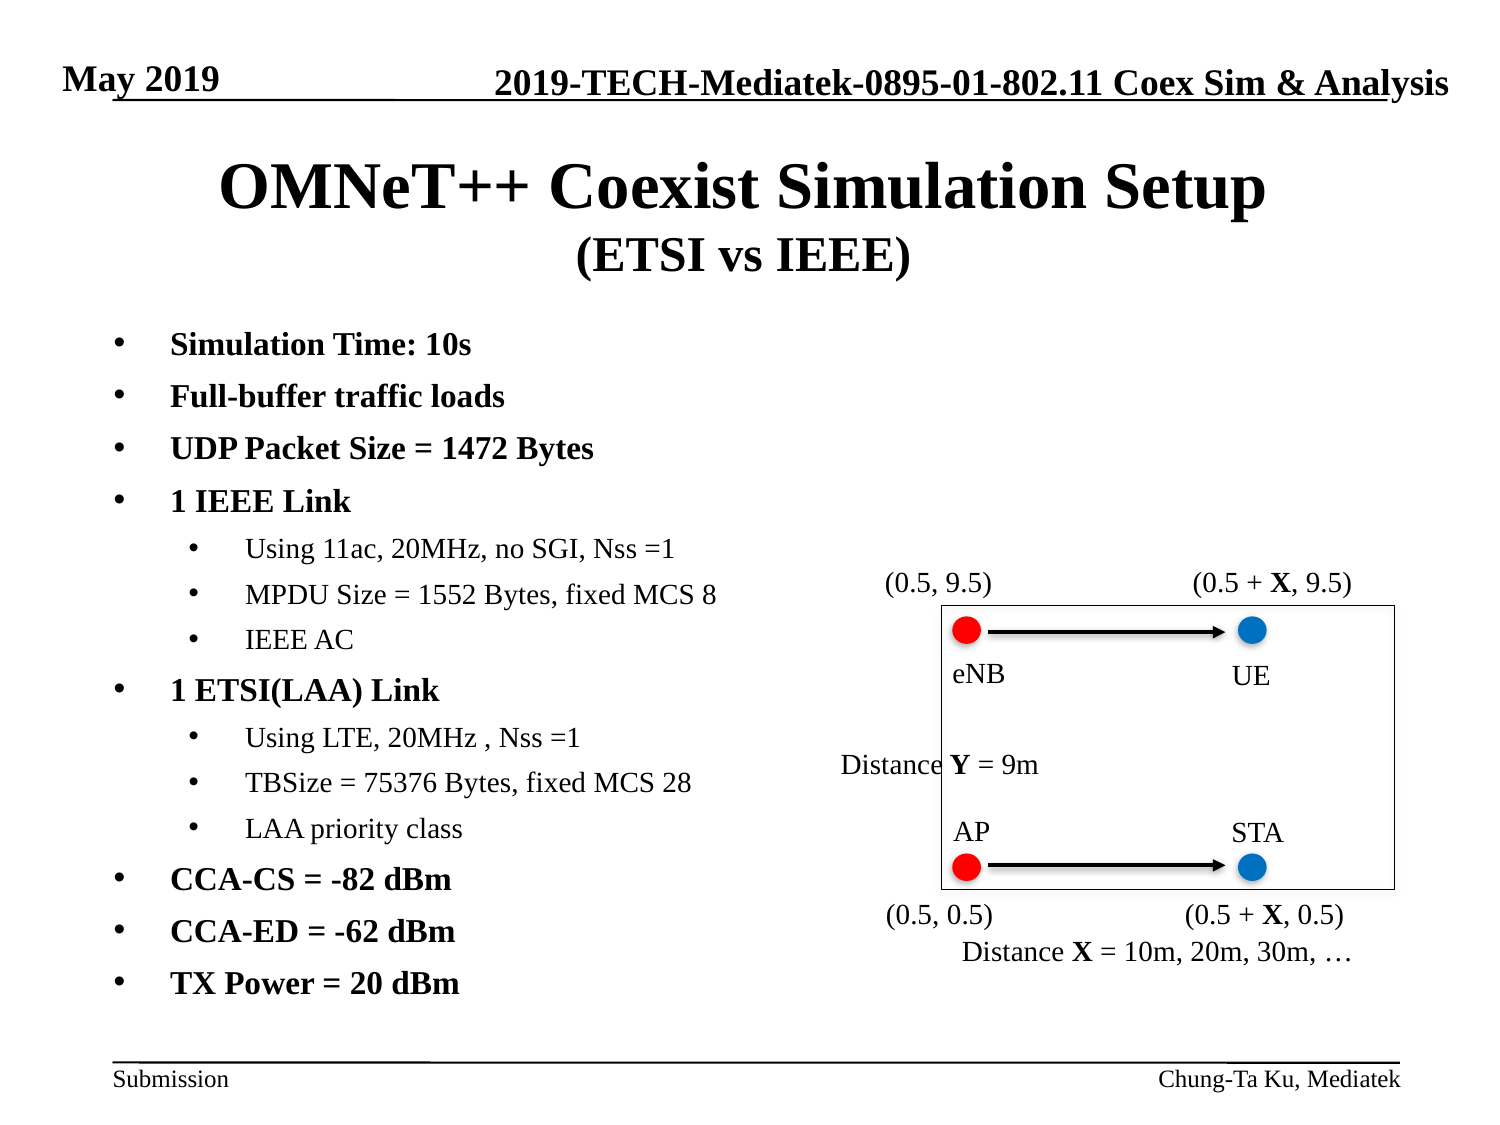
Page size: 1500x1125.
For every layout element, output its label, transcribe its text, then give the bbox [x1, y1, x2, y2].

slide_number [62, 54, 371, 100]
list Simulation Time: 10s Full-buffer traffic loads UDP Packet Size = 1472 Bytes 1 IEEE Link Using 11ac, 20MHz, no SGI, Nss =1 MPDU Size = 1552 Bytes, fixed MCS 8 IEEE AC 1 ETSI(LAA) Link Using LTE, 20MHz , Nss =1 TBSize = 75376 Bytes, fixed MCS 28 LAA priority class CCA-CS = -82 dBm CCA-ED = -62 dBm TX Power = 20 dBm [98, 314, 1500, 1059]
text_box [824, 556, 1395, 976]
text_box OMNeT++ Coexist Simulation Setup (ETSI vs IEEE) [106, 124, 1382, 299]
footer Chung-Ta Ku, Mediatek [902, 1061, 1402, 1093]
